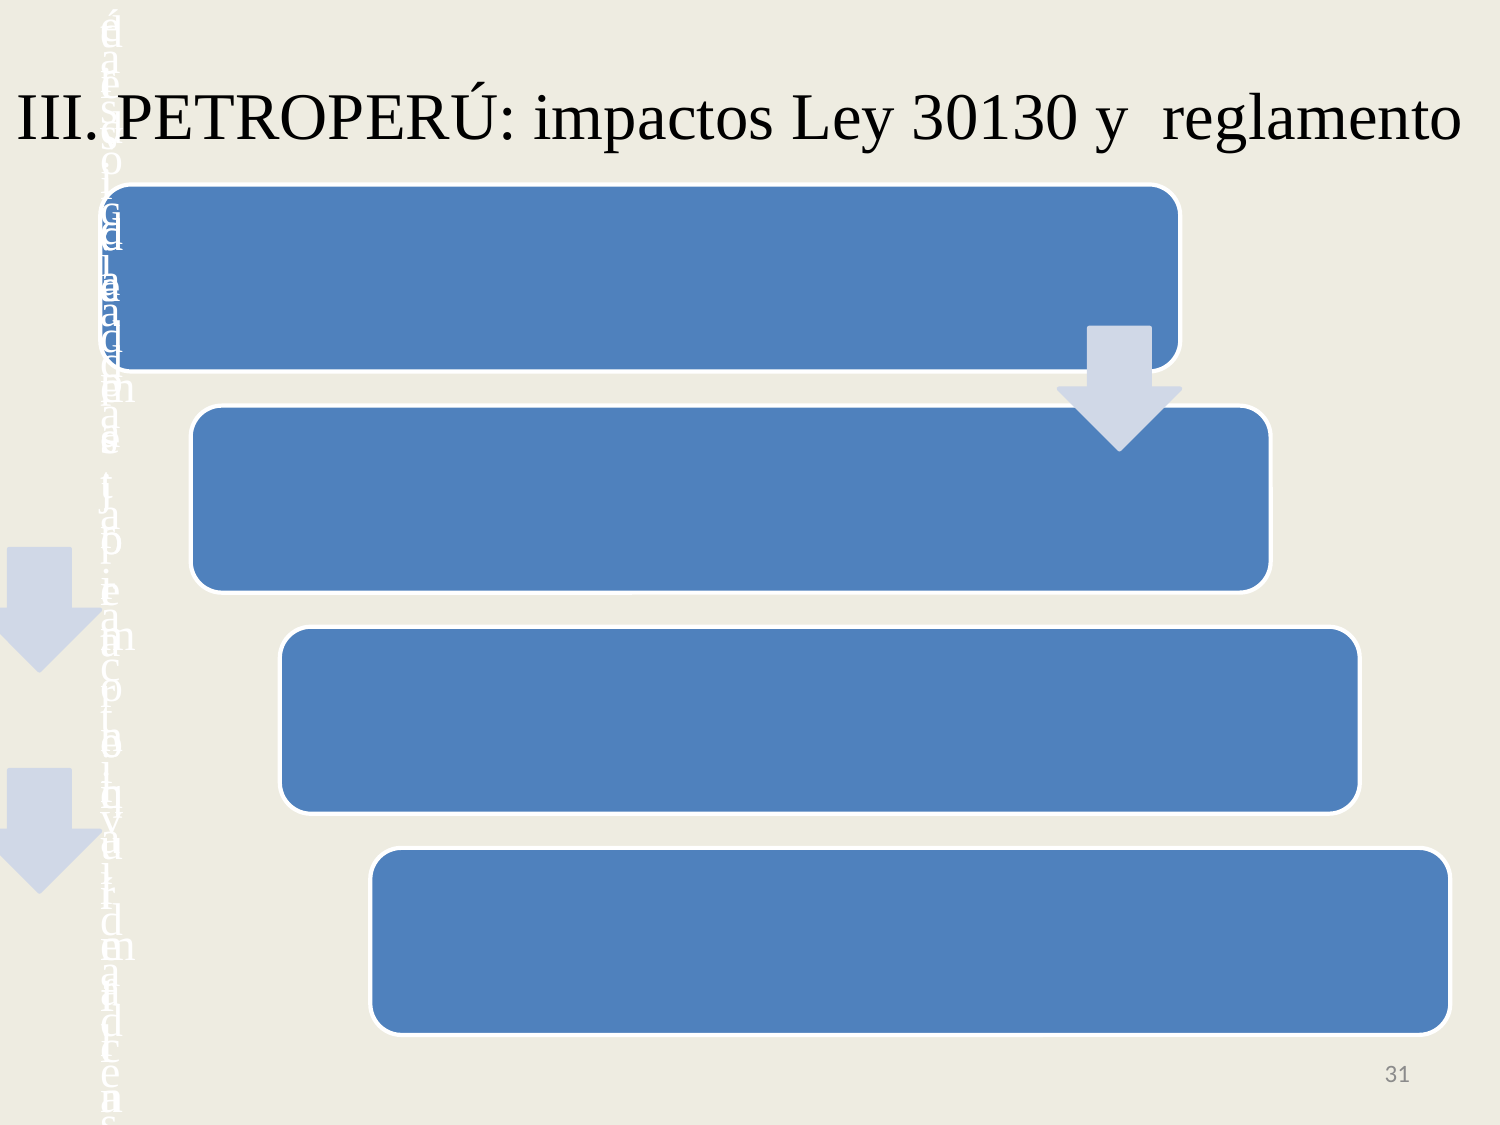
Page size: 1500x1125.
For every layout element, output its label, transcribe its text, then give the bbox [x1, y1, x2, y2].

title III. PETROPERÚ: impactos Ley 30130 y reglamento [0, 19, 1483, 207]
slide_number 31 [1074, 1044, 1425, 1103]
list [100, 184, 1451, 1036]
